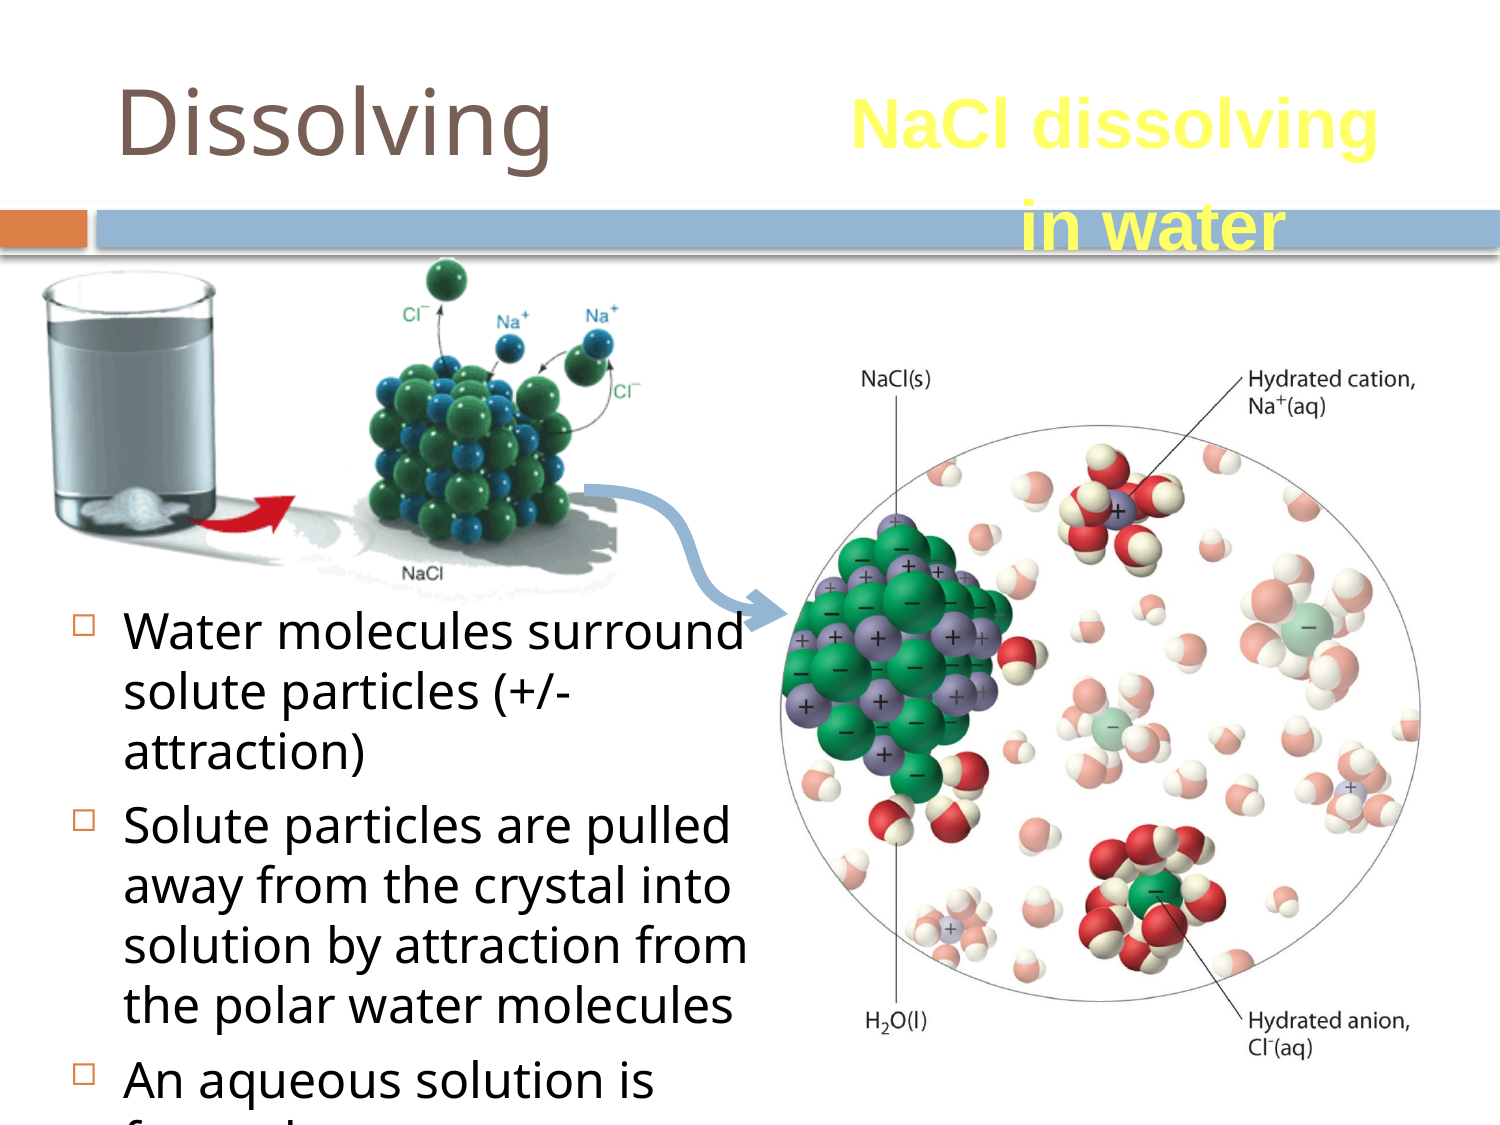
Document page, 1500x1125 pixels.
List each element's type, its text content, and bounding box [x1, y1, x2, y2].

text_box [583, 489, 789, 615]
picture [767, 349, 1427, 1073]
text_box NaCl dissolving in water [808, 200, 1424, 349]
text_box Water molecules surround solute particles (+/- attraction) Solute particles are pulled away from the crystal into solution by attraction from the polar water molecules An aqueous solution is formed [55, 623, 761, 1066]
picture [38, 223, 642, 660]
title Dissolving [99, 37, 1438, 200]
